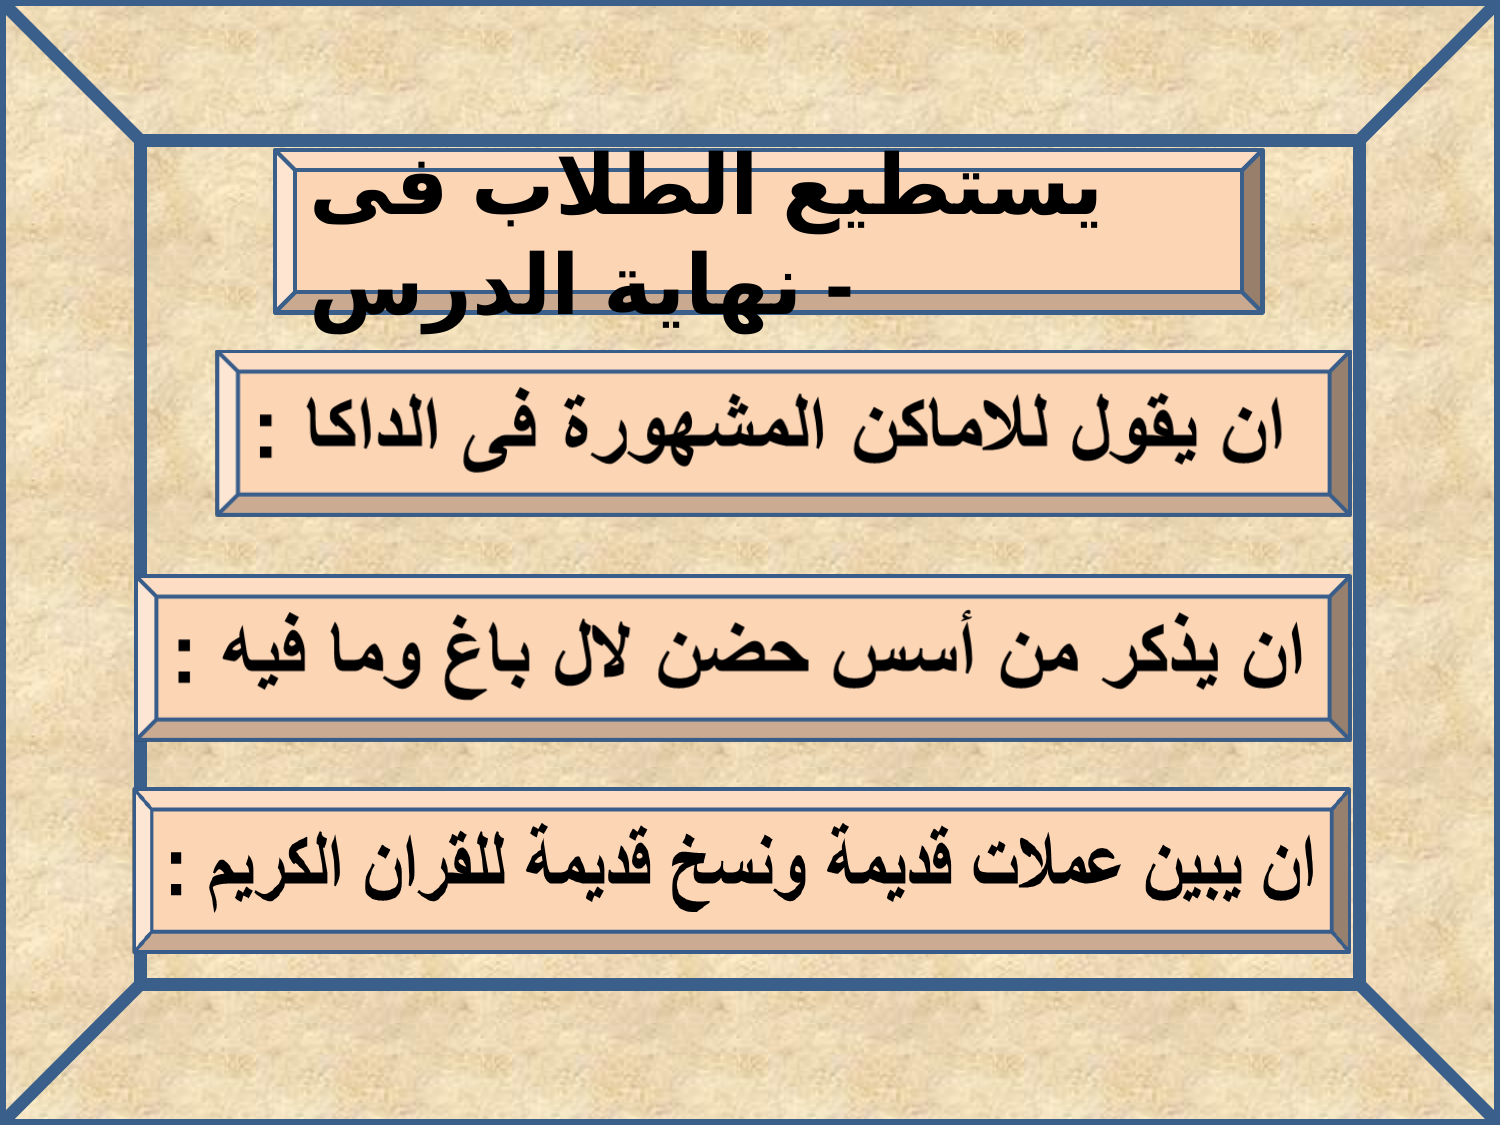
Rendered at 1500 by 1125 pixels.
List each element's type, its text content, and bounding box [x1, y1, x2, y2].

picture [120, 574, 1380, 763]
picture [120, 787, 1380, 976]
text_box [199, 349, 1379, 538]
text_box [0, 0, 1500, 1125]
text_box يستطيع الطلاب فى نهاية الدرس - [273, 148, 1265, 315]
